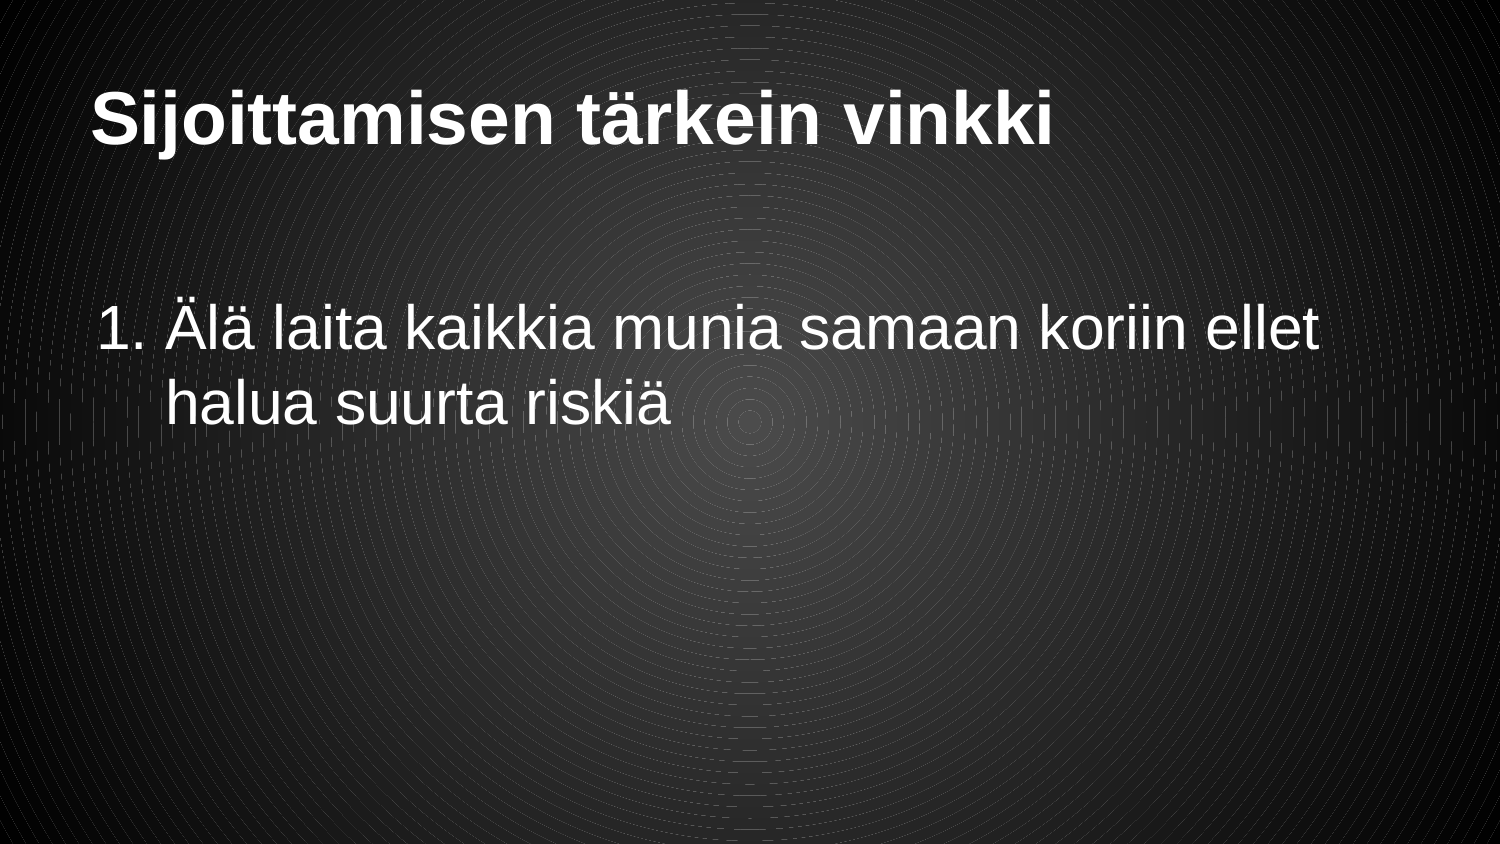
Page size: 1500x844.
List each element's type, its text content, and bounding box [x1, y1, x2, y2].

title Sijoittamisen tärkein vinkki [75, 33, 1425, 175]
list Älä laita kaikkia munia samaan koriin ellet halua suurta riskiä [75, 196, 1425, 808]
